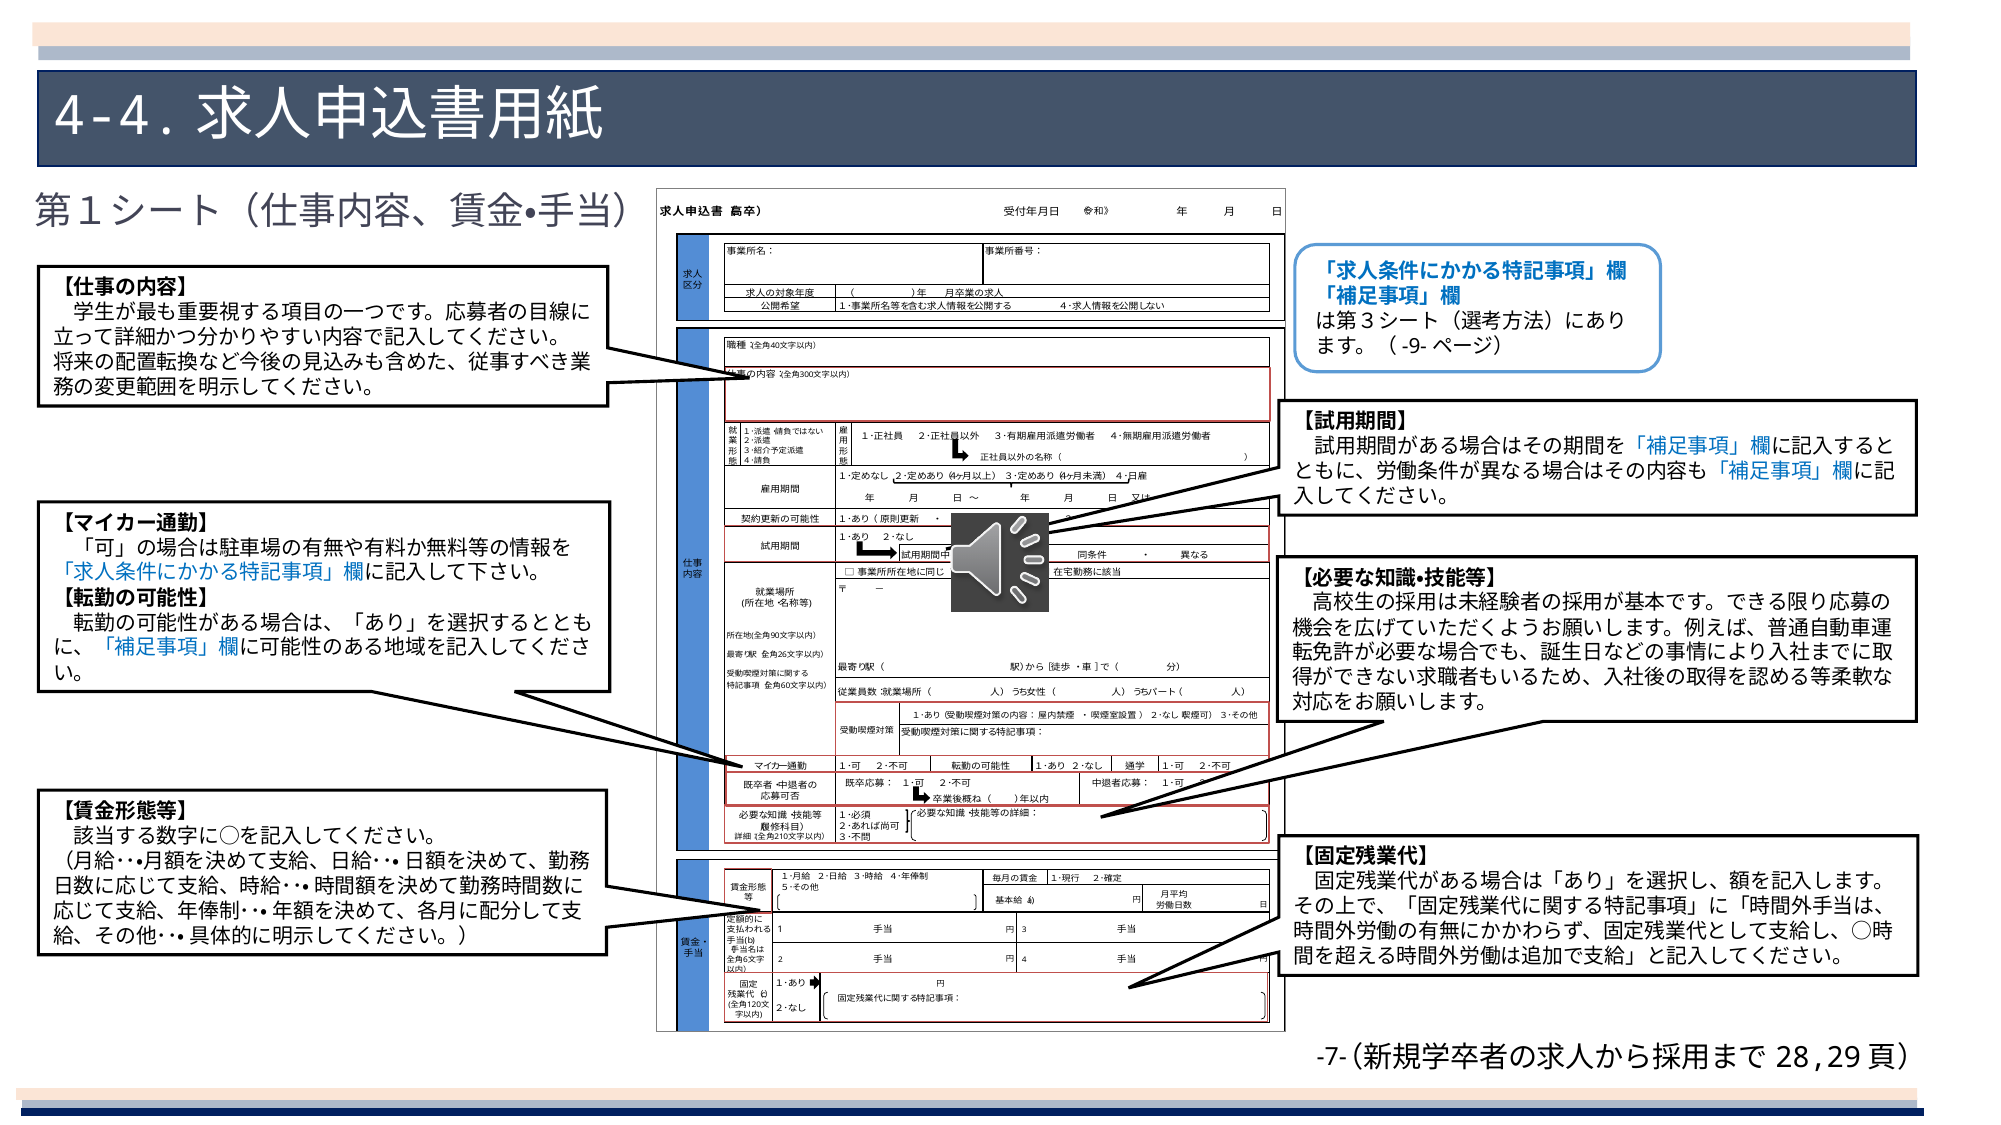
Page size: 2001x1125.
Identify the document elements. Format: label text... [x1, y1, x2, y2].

footer -7- [1152, 1040, 1511, 1088]
text_box 「求人条件にかかる特記事項」欄 「補足事項」欄 は第３シート（選考方法）にあります。（-9-ページ） [1293, 243, 1662, 373]
text_box 【仕事の内容】 学生が最も重要視する項目の一つです。応募者の目線に立って詳細かつ分かりやすい内容で記入してください。 将来の配置転換など今後の見込みも含めた、従事すべき業務の変更範囲を明示してください。 [37, 265, 656, 408]
text_box 【必要な知識・技能等】 高校生の採用は未経験者の採用が基本です。できる限り応募の機会を広げていただくようお願いします。例えば、普通自動車運転免許が必要な場合でも、誕生日などの事情により入社までに取得ができない求職者もいるため、入社後の取得を認める等柔軟な対応をお願いします。 [1286, 555, 1918, 779]
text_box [15, 1088, 1924, 1116]
text_box 【固定残業代】 固定残業代がある場合は「あり」を選択し、額を記入します。その上で、「固定残業代に関する特記事項」に「時間外手当は、時間外労働の有無にかかわらず、固定残業代として支給し、○時間を超える時間外労働は追加で支給」と記入してください。 [1286, 834, 1919, 977]
text_box 第１シート（仕事内容、賃金・手当） [32, 168, 1951, 233]
text_box 【マイカー通勤】 「可」の場合は駐車場の有無や有料か無料等の情報を「求人条件にかかる特記事項」欄に記入して下さい。 【転勤の可能性】 転勤の可能性がある場合は、「あり」を選択するとともに、「補足事項」欄に可能性のある地域を記入してください。 [37, 500, 656, 751]
text_box 【賃金形態等】 該当する数字に○を記入してください。 （月給･･・月額を決めて支給、日給･･・ 日額を決めて、勤務日数に応じて支給、時給･･・ 時間額を決めて勤務時間数に応じて支給、年俸制･･・ 年額を決めて、各月に配分して支給、その他･･・ 具体的に明示してください。） [37, 789, 656, 956]
picture [656, 188, 1286, 1032]
text_box （新規学卒者の求人から採用まで28,29頁） [1320, 1030, 1987, 1081]
text_box 【試用期間】 試用期間がある場合はその期間を「補足事項」欄に記入するとともに、労働条件が異なる場合はその内容も「補足事項」欄に記入してください。 [1286, 399, 1918, 517]
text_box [32, 22, 2000, 166]
